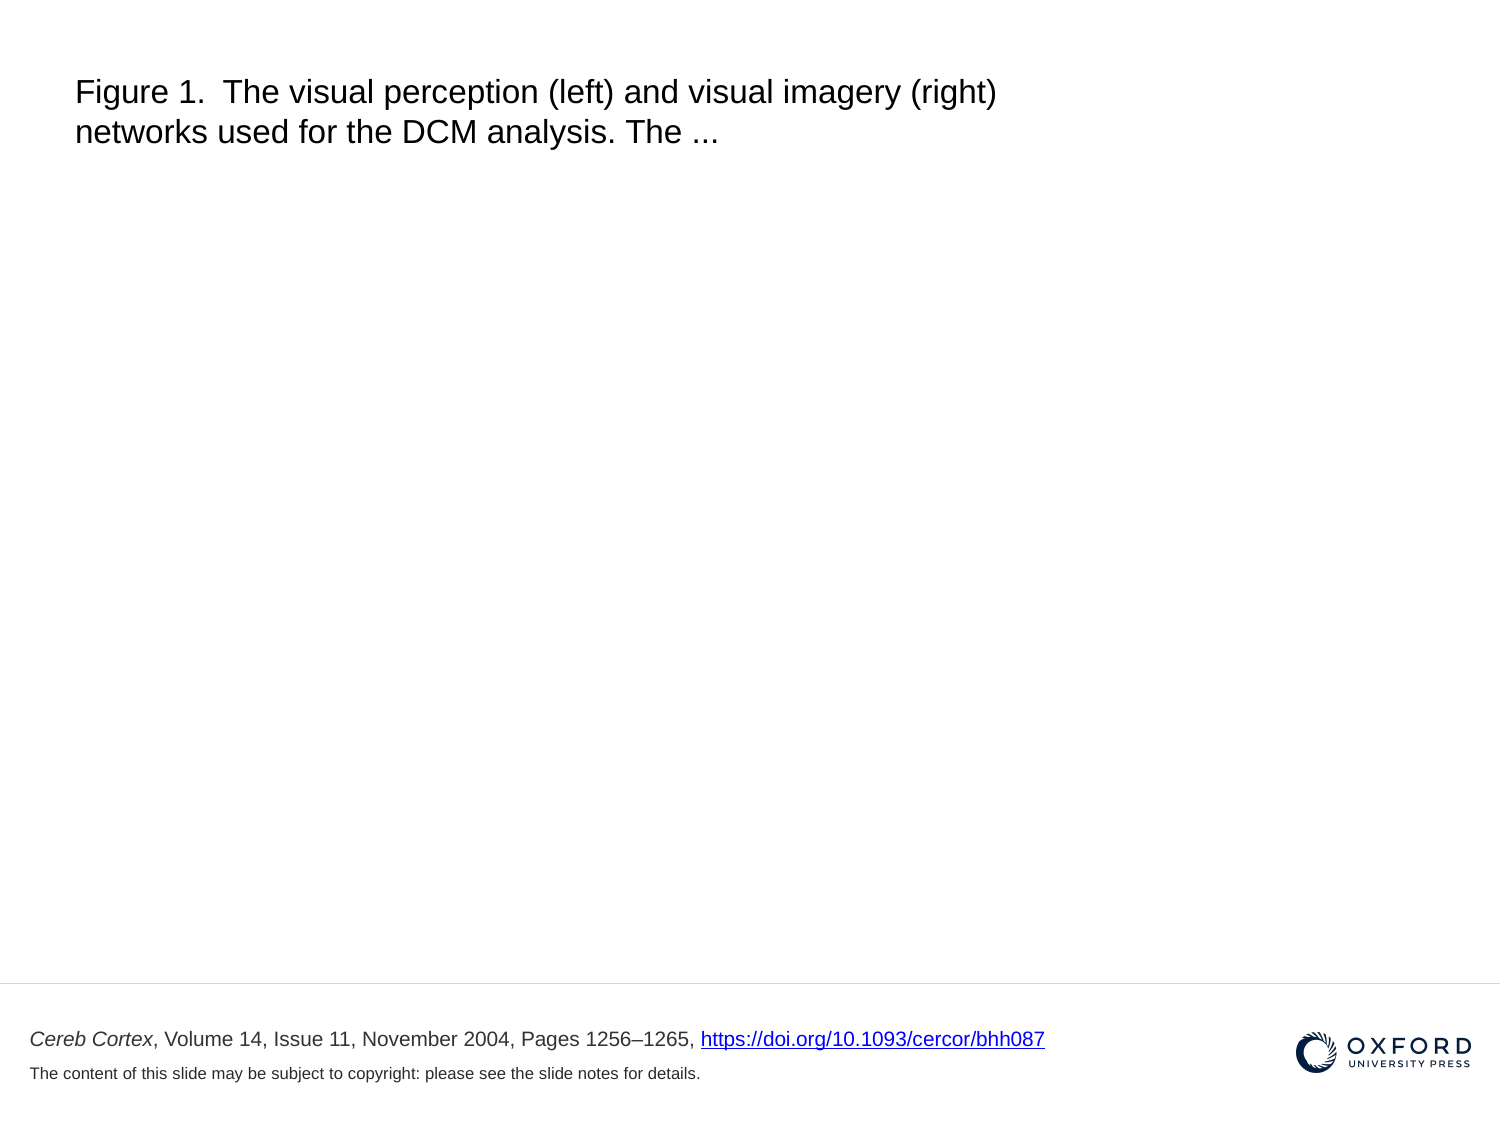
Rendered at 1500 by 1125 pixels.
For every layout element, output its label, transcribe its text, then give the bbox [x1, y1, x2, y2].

footer Cereb Cortex, Volume 14, Issue 11, November 2004, Pages 1256–1265, https://doi.org/10.1093/cercor/bhh087 The content of this slide may be subject to copyright: please see the slide notes for details. [0, 983, 1260, 1125]
picture [1296, 1032, 1471, 1073]
title Figure 1. The visual perception (left) and visual imagery (right) networks used for the DCM analysis. The ... [75, 69, 1078, 171]
